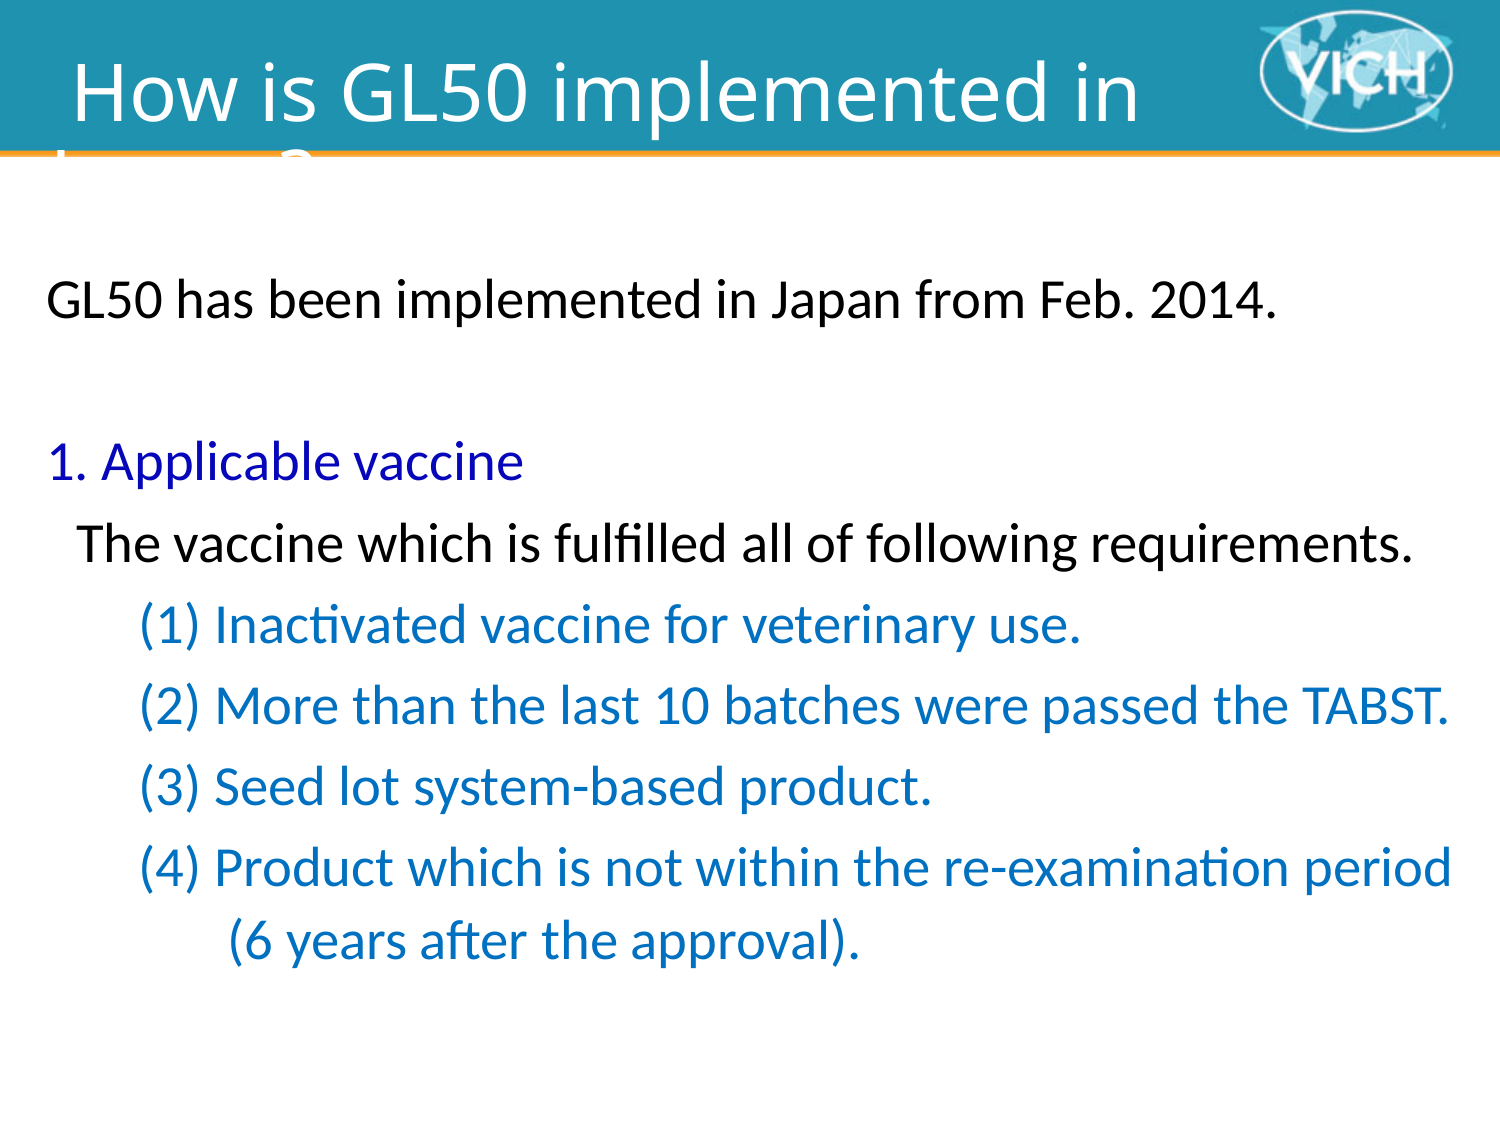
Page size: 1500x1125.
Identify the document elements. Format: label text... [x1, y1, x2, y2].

picture [0, 0, 1500, 157]
title How is GL50 implemented in Japan ? [35, 45, 1386, 233]
list GL50 has been implemented in Japan from Feb. 2014. 1. Applicable vaccine The vaccine which is fulfilled all of following requirements. (1) Inactivated vaccine for veterinary use. (2) More than the last 10 batches were passed the TABST. (3) Seed lot system-based product. (4) Product which is not within the re-examination period (6 years after the approval). [31, 262, 1470, 1005]
